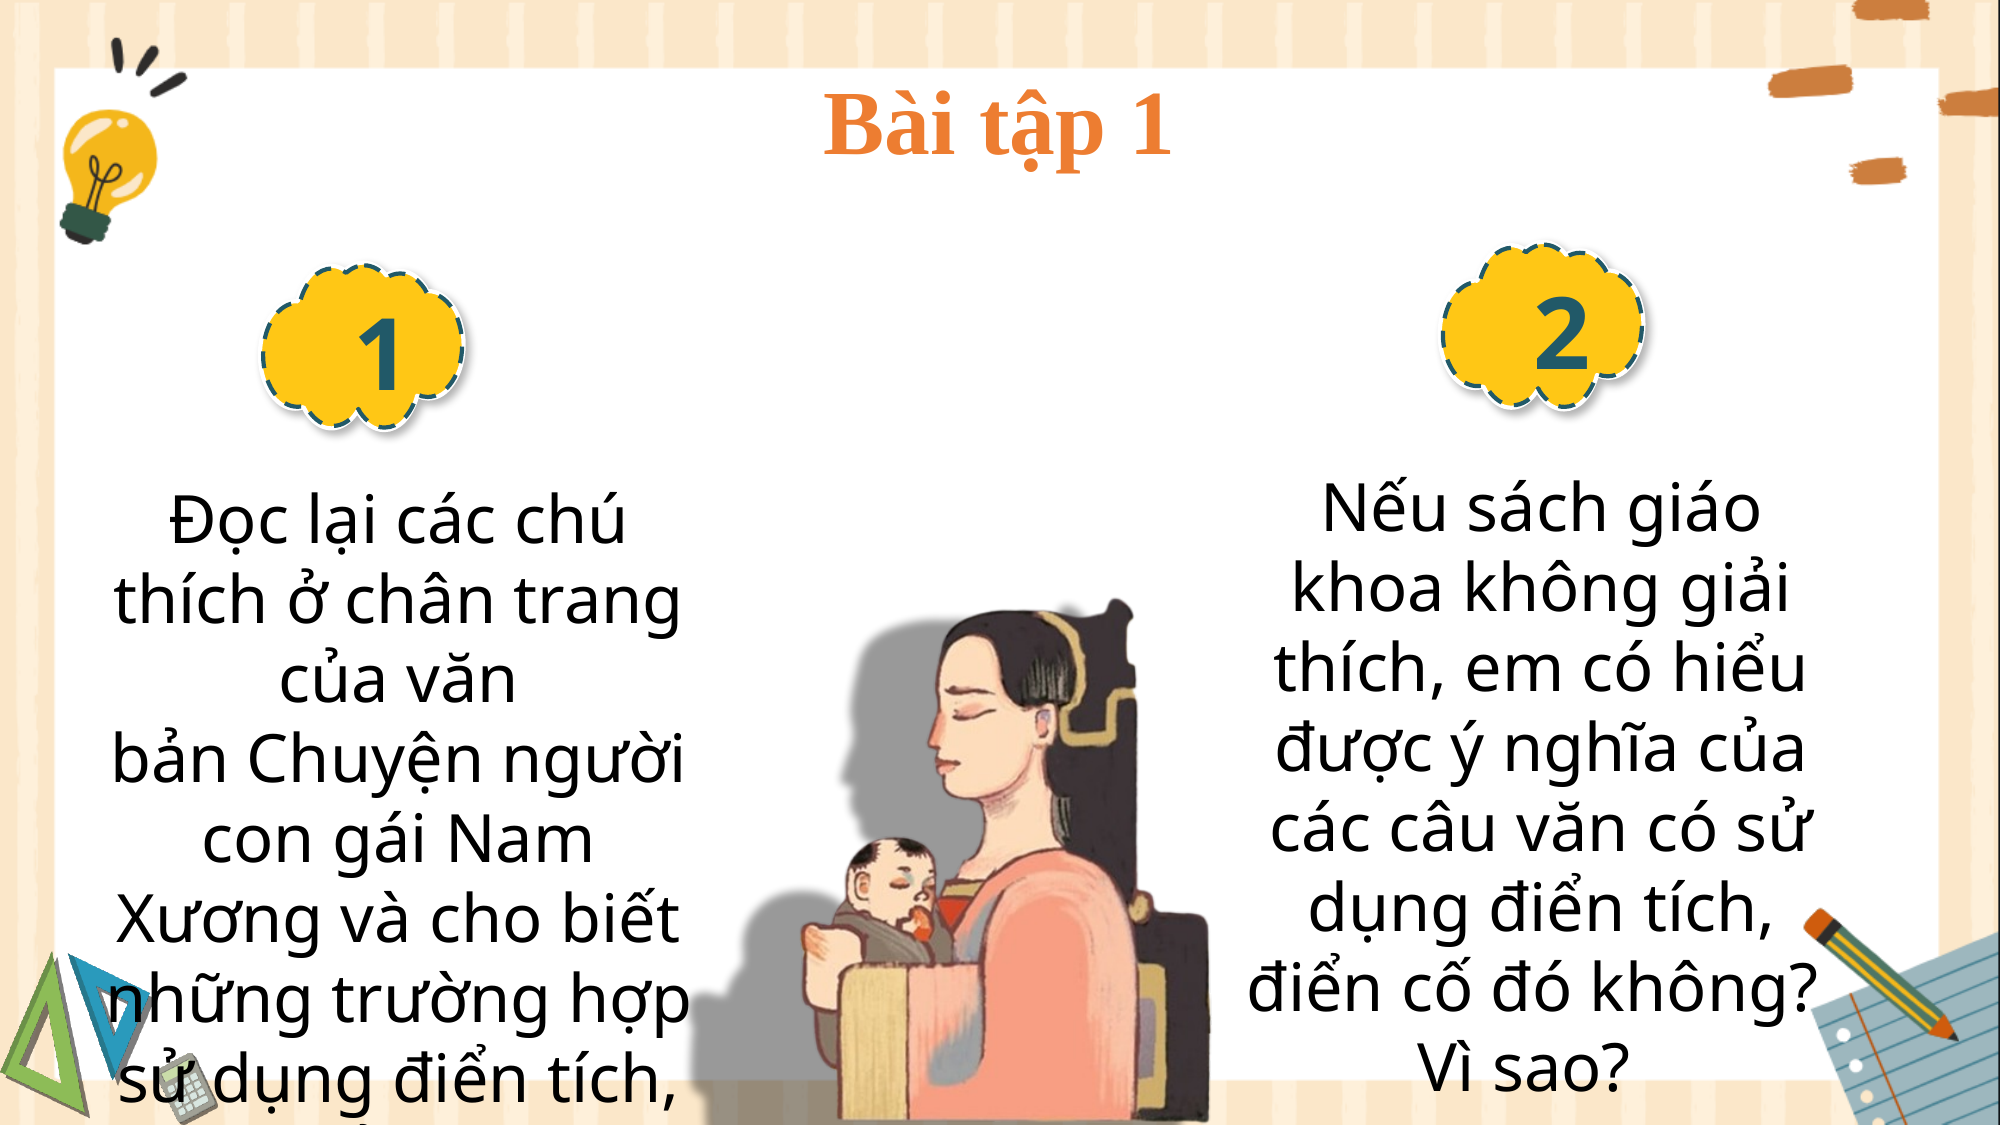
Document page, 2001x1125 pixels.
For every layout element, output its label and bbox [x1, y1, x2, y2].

text_box [259, 262, 464, 431]
picture [0, 0, 2000, 1125]
text_box [1439, 241, 1644, 410]
